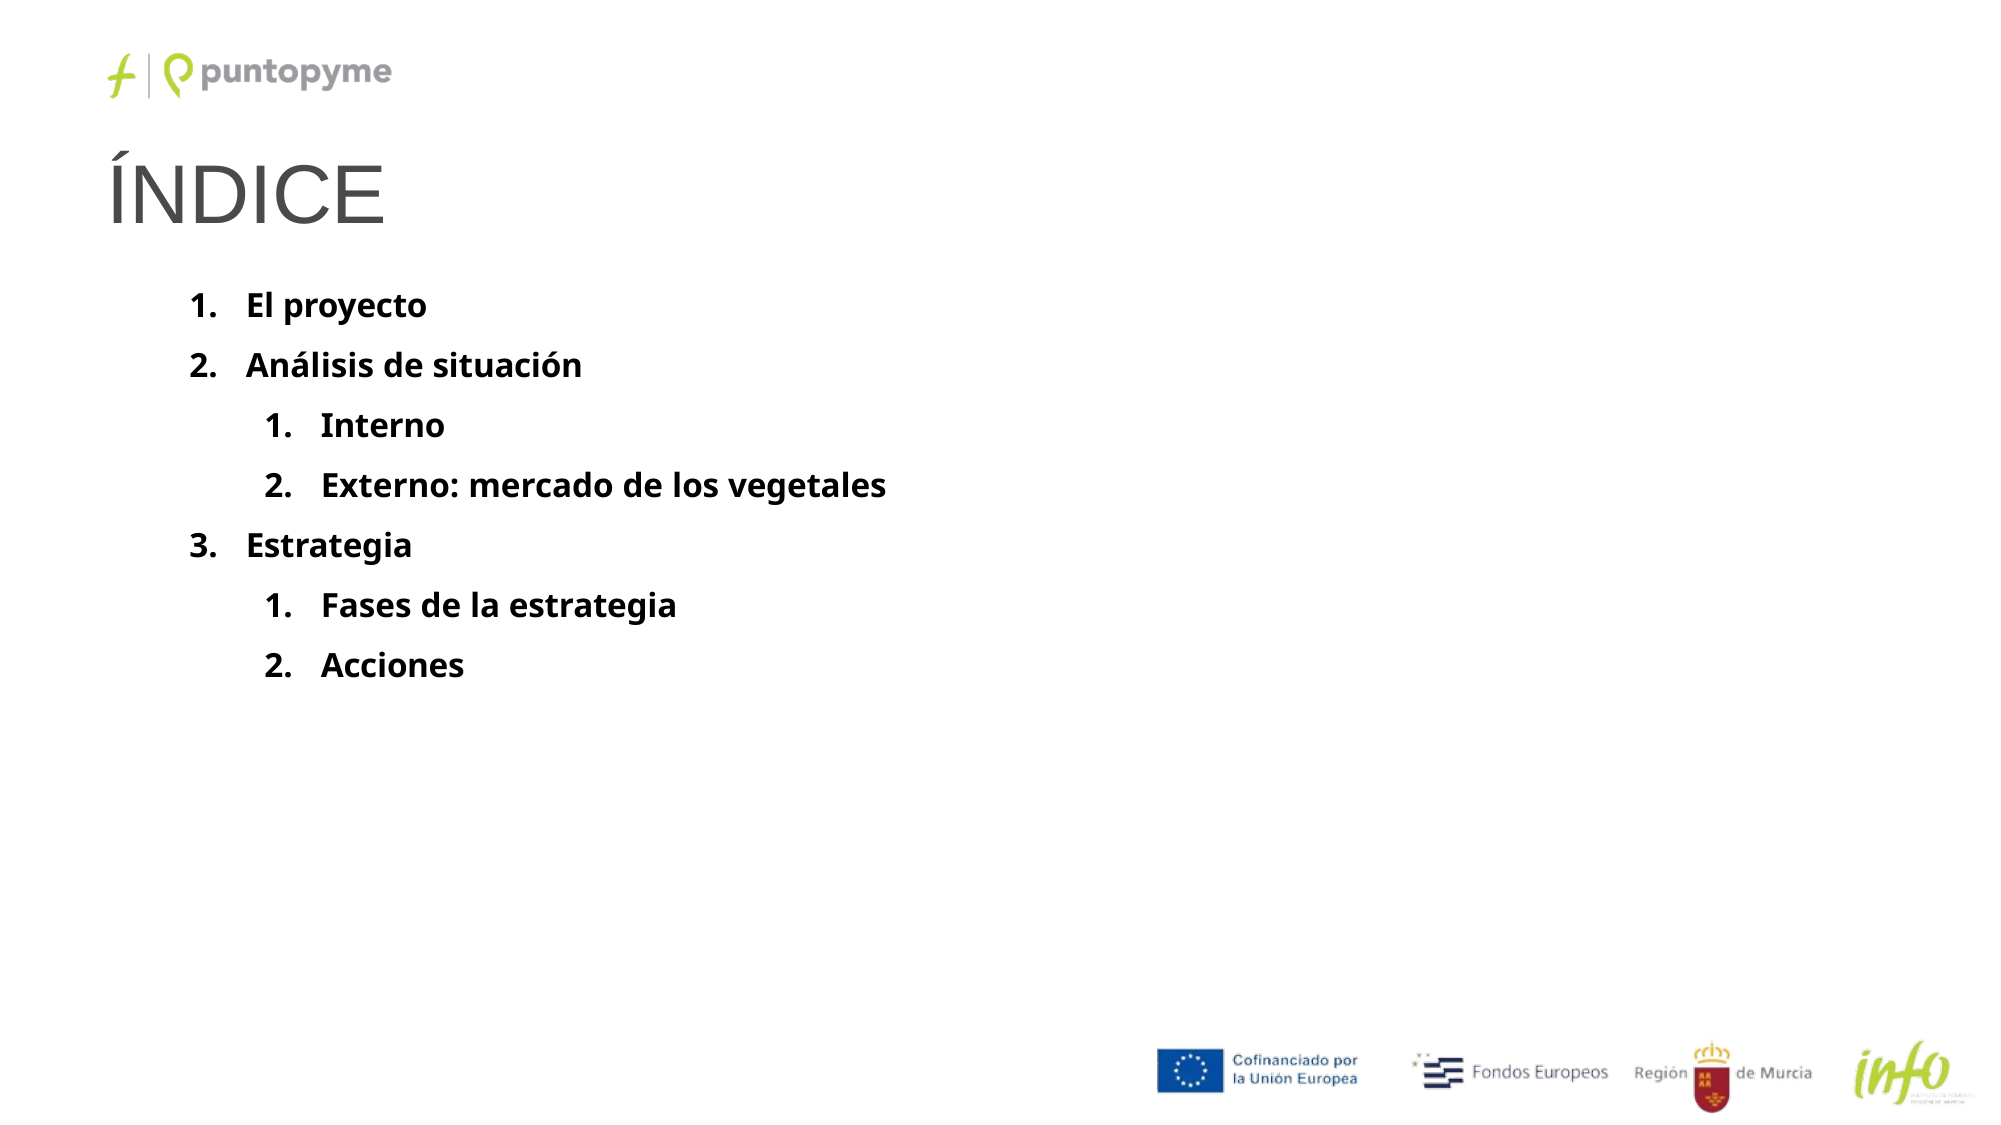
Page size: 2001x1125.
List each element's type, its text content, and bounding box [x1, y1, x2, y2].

text_box El proyecto Análisis de situación Interno Externo: mercado de los vegetales Estrategia Fases de la estrategia Acciones [187, 262, 951, 685]
picture [1135, 1021, 2000, 1125]
title ÍNDICE [104, 138, 431, 329]
picture [99, 37, 397, 112]
